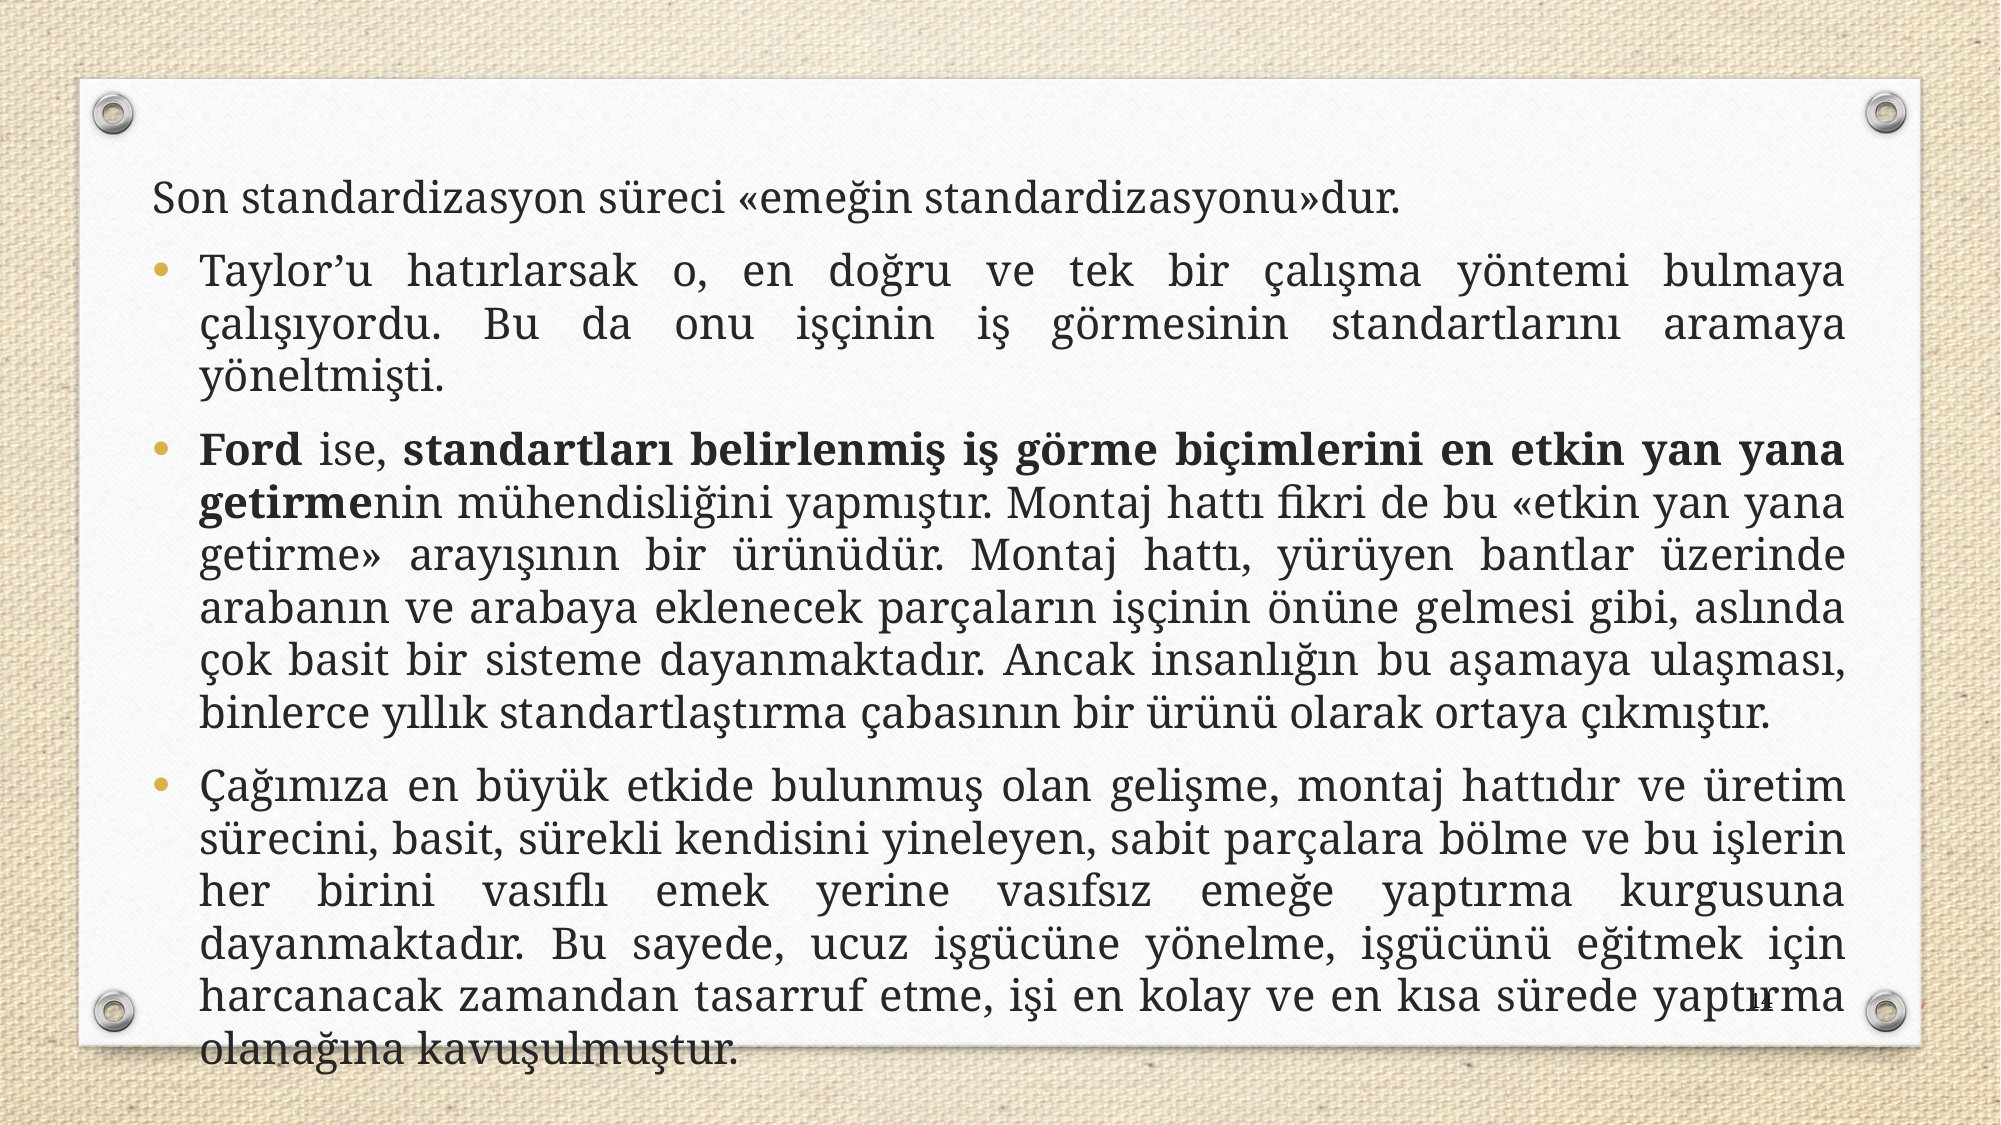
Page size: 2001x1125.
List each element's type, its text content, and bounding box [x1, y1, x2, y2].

picture [0, 0, 2001, 1125]
list Son standardizasyon süreci «emeğin standardizasyonu»dur. Taylor’u hatırlarsak o, en doğru ve tek bir çalışma yöntemi bulmaya çalışıyordu. Bu da onu işçinin iş görmesinin standartlarını aramaya yöneltmişti. Ford ise, standartları belirlenmiş iş görme biçimlerini en etkin yan yana getirmenin mühendisliğini yapmıştır. Montaj hattı fikri de bu «etkin yan yana getirme» arayışının bir ürünüdür. Montaj hattı, yürüyen bantlar üzerinde arabanın ve arabaya eklenecek parçaların işçinin önüne gelmesi gibi, aslında çok basit bir sisteme dayanmaktadır. Ancak insanlığın bu aşamaya ulaşması, binlerce yıllık standartlaştırma çabasının bir ürünü olarak ortaya çıkmıştır. Çağımıza en büyük etkide bulunmuş olan gelişme, montaj hattıdır ve üretim sürecini, basit, sürekli kendisini yineleyen, sabit parçalara bölme ve bu işlerin her birini vasıflı emek yerine vasıfsız emeğe yaptırma kurgusuna dayanmaktadır. Bu sayede, ucuz işgücüne yönelme, işgücünü eğitmek için harcanacak zamandan tasarruf etme, işi en kolay ve en kısa sürede yaptırma olanağına kavuşulmuştur. [137, 88, 1863, 1014]
slide_number 14 [1698, 979, 1788, 1025]
